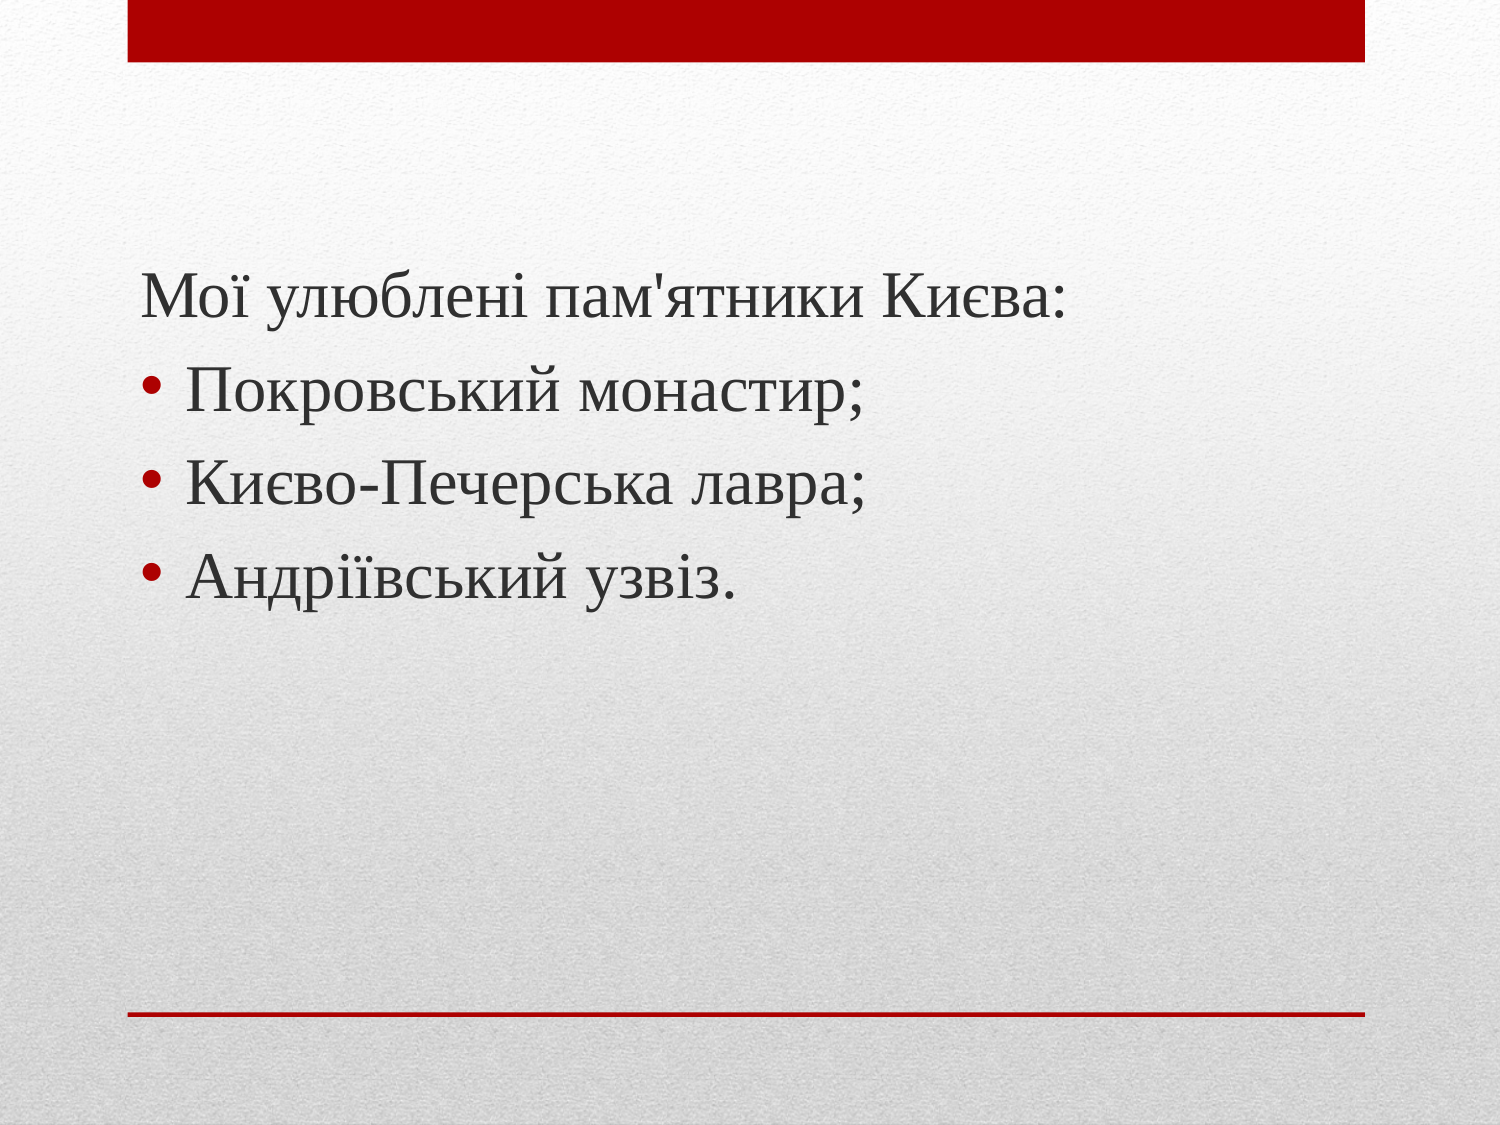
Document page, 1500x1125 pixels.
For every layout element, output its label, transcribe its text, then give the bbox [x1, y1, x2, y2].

list Мої улюблені пам'ятники Києва: Покровський монастир; Києво-Печерська лавра; Андріївський узвіз. [125, 112, 1363, 750]
